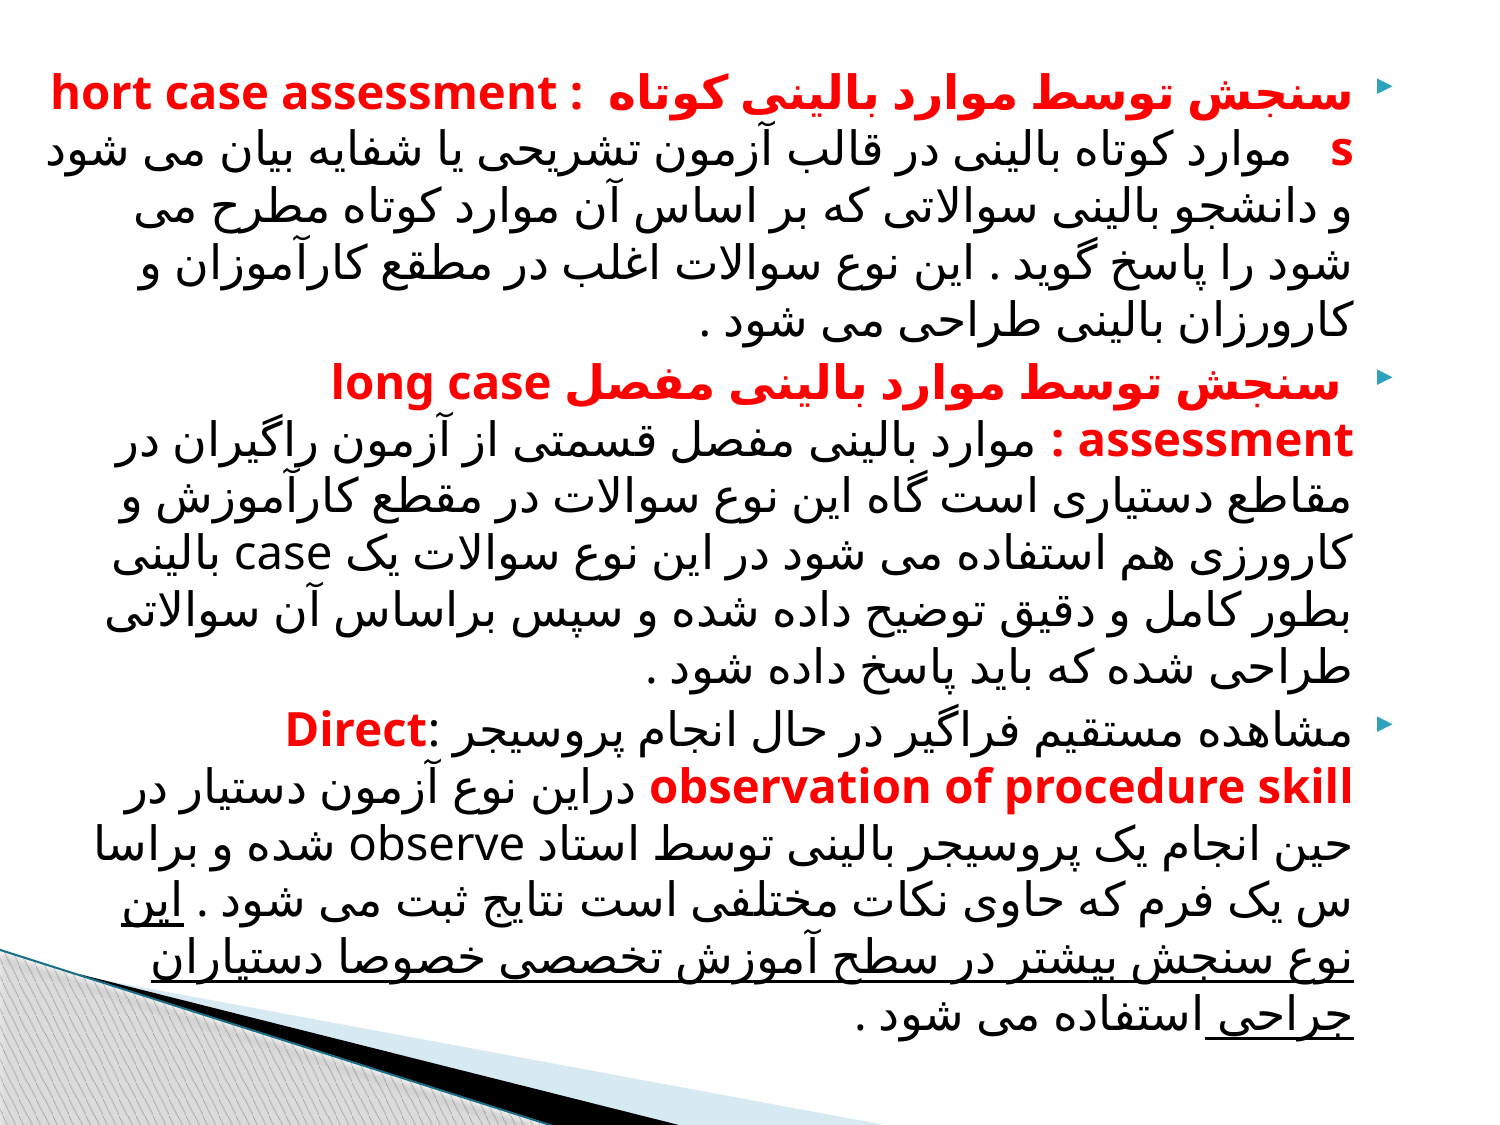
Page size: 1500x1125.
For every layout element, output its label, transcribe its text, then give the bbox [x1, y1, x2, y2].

list سنجش توسط موارد بالینی کوتاه hort case assessment : s موارد کوتاه بالینی در قالب آزمون تشریحی یا شفایه بیان می شود و دانشجو بالینی سوالاتی که بر اساس آن موارد کوتاه مطرح می شود را پاسخ گوید . این نوع سوالات اغلب در مطقع کارآموزان و کارورزان بالینی طراحی می شود . سنجش توسط موارد بالینی مفصل long case assessment : موارد بالینی مفصل قسمتی از آزمون راگیران در مقاطع دستیاری است گاه این نوع سوالات در مقطع کارآموزش و کارورزی هم استفاده می شود در این نوع سوالات یک case بالینی بطور کامل و دقیق توضیح داده شده و سپس براساس آن سوالاتی طراحی شده که باید پاسخ داده شود . مشاهده مستقیم فراگیر در حال انجام پروسیجر :Direct observation of procedure skill دراین نوع آزمون دستیار در حین انجام یک پروسیجر بالینی توسط استاد observe شده و براسا س یک فرم که حاوی نکات مختلفی است نتایج ثبت می شود . این نوع سنجش بیشتر در سطح آموزش تخصصی خصوصا دستیاران جراحی استفاده می شود . [29, 54, 1424, 1059]
